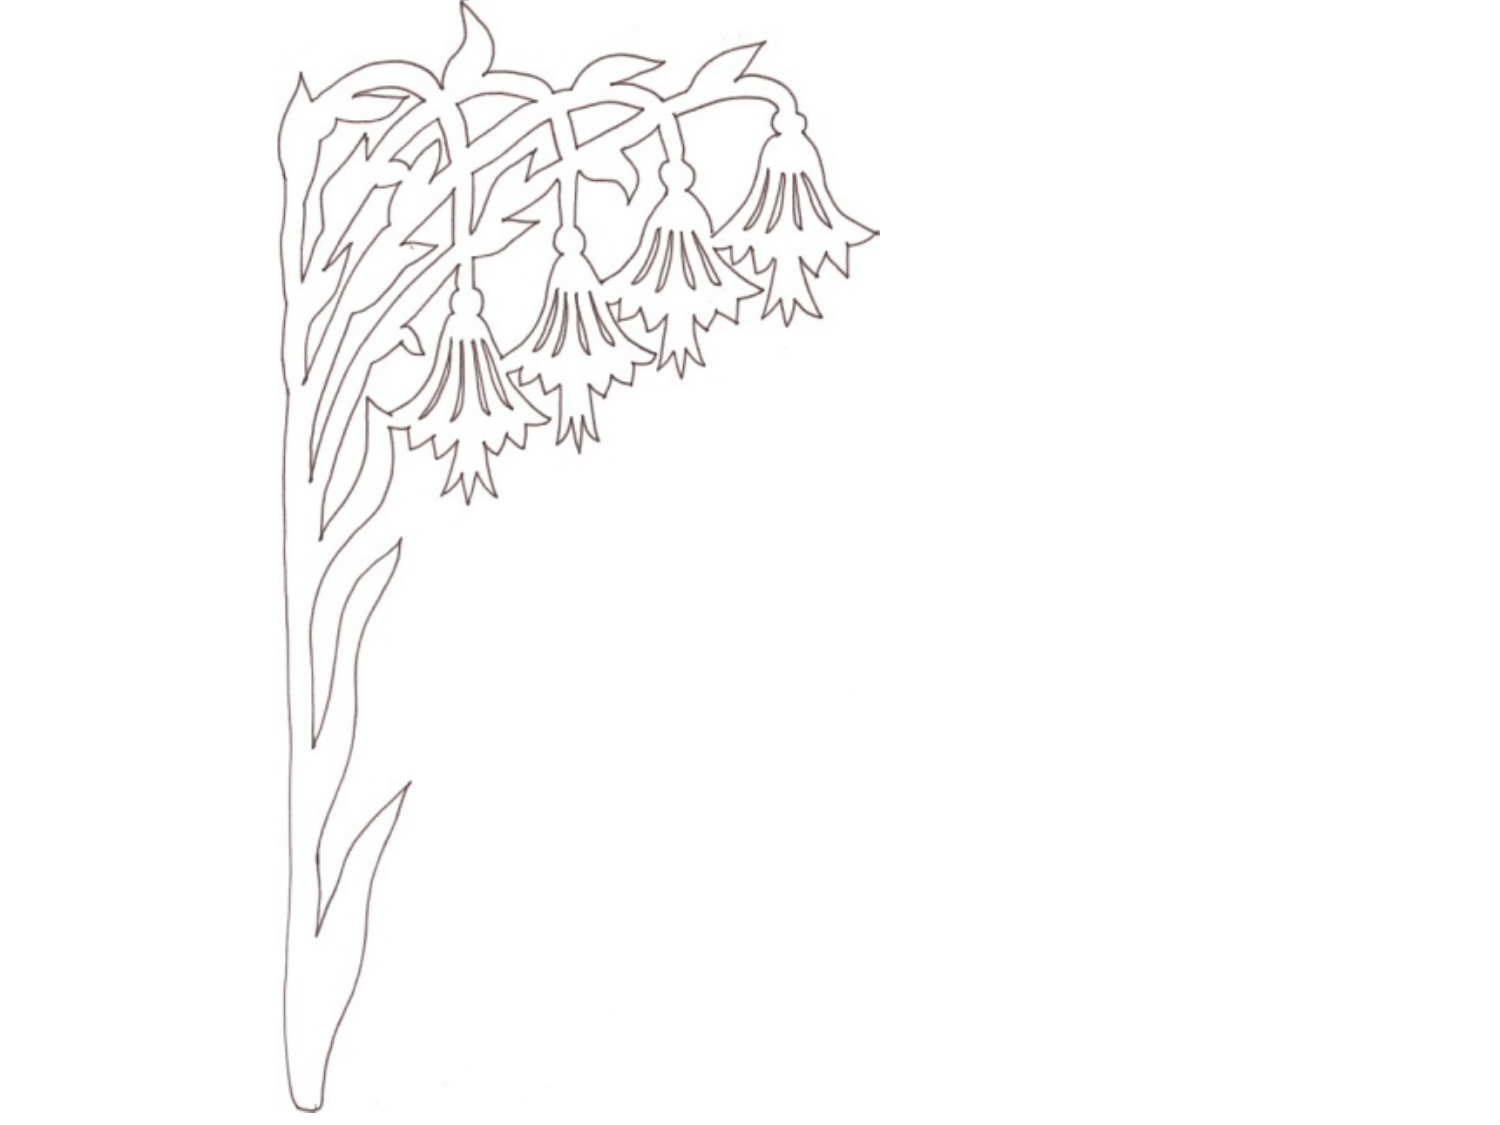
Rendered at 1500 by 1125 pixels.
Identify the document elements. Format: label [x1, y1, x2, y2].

picture [277, 0, 881, 1114]
